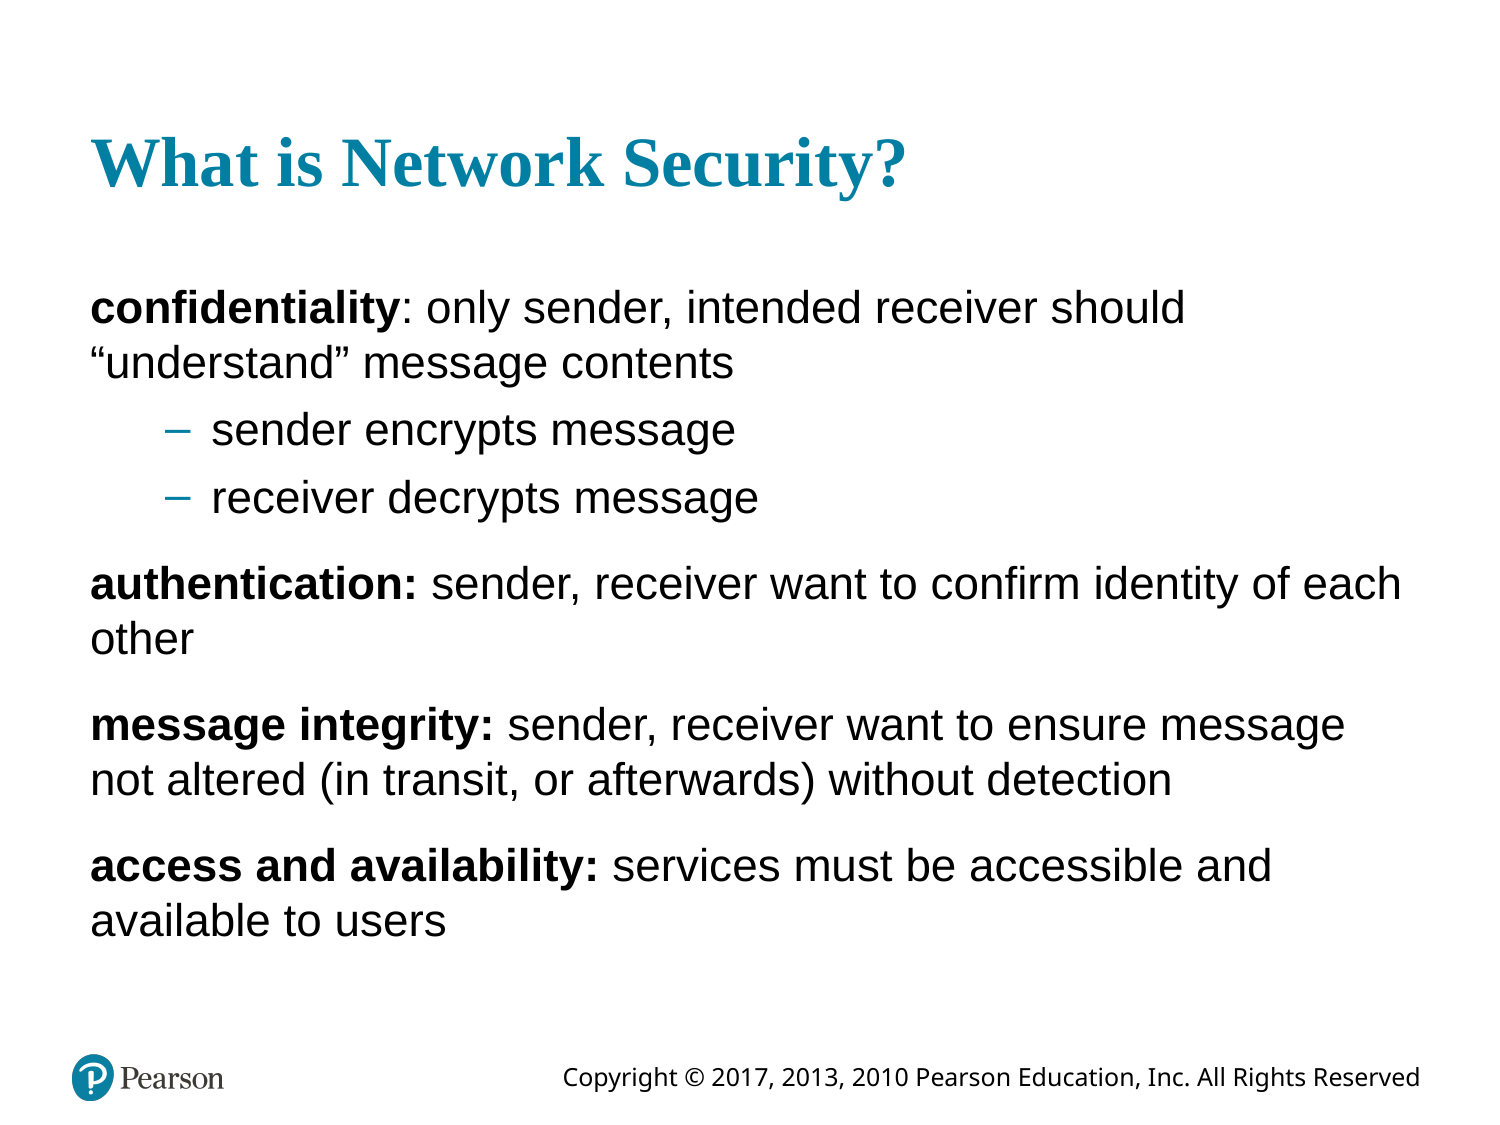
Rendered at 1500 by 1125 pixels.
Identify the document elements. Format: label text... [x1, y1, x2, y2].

list confidentiality: only sender, intended receiver should “understand” message contents sender encrypts message receiver decrypts message authentication: sender, receiver want to confirm identity of each other message integrity: sender, receiver want to ensure message not altered (in transit, or afterwards) without detection access and availability: services must be accessible and available to users [75, 262, 1425, 962]
title What is Network Security? [75, 0, 1425, 216]
picture [80, 1063, 106, 1088]
picture [72, 1087, 83, 1101]
picture [72, 1054, 88, 1070]
picture [98, 1054, 224, 1101]
